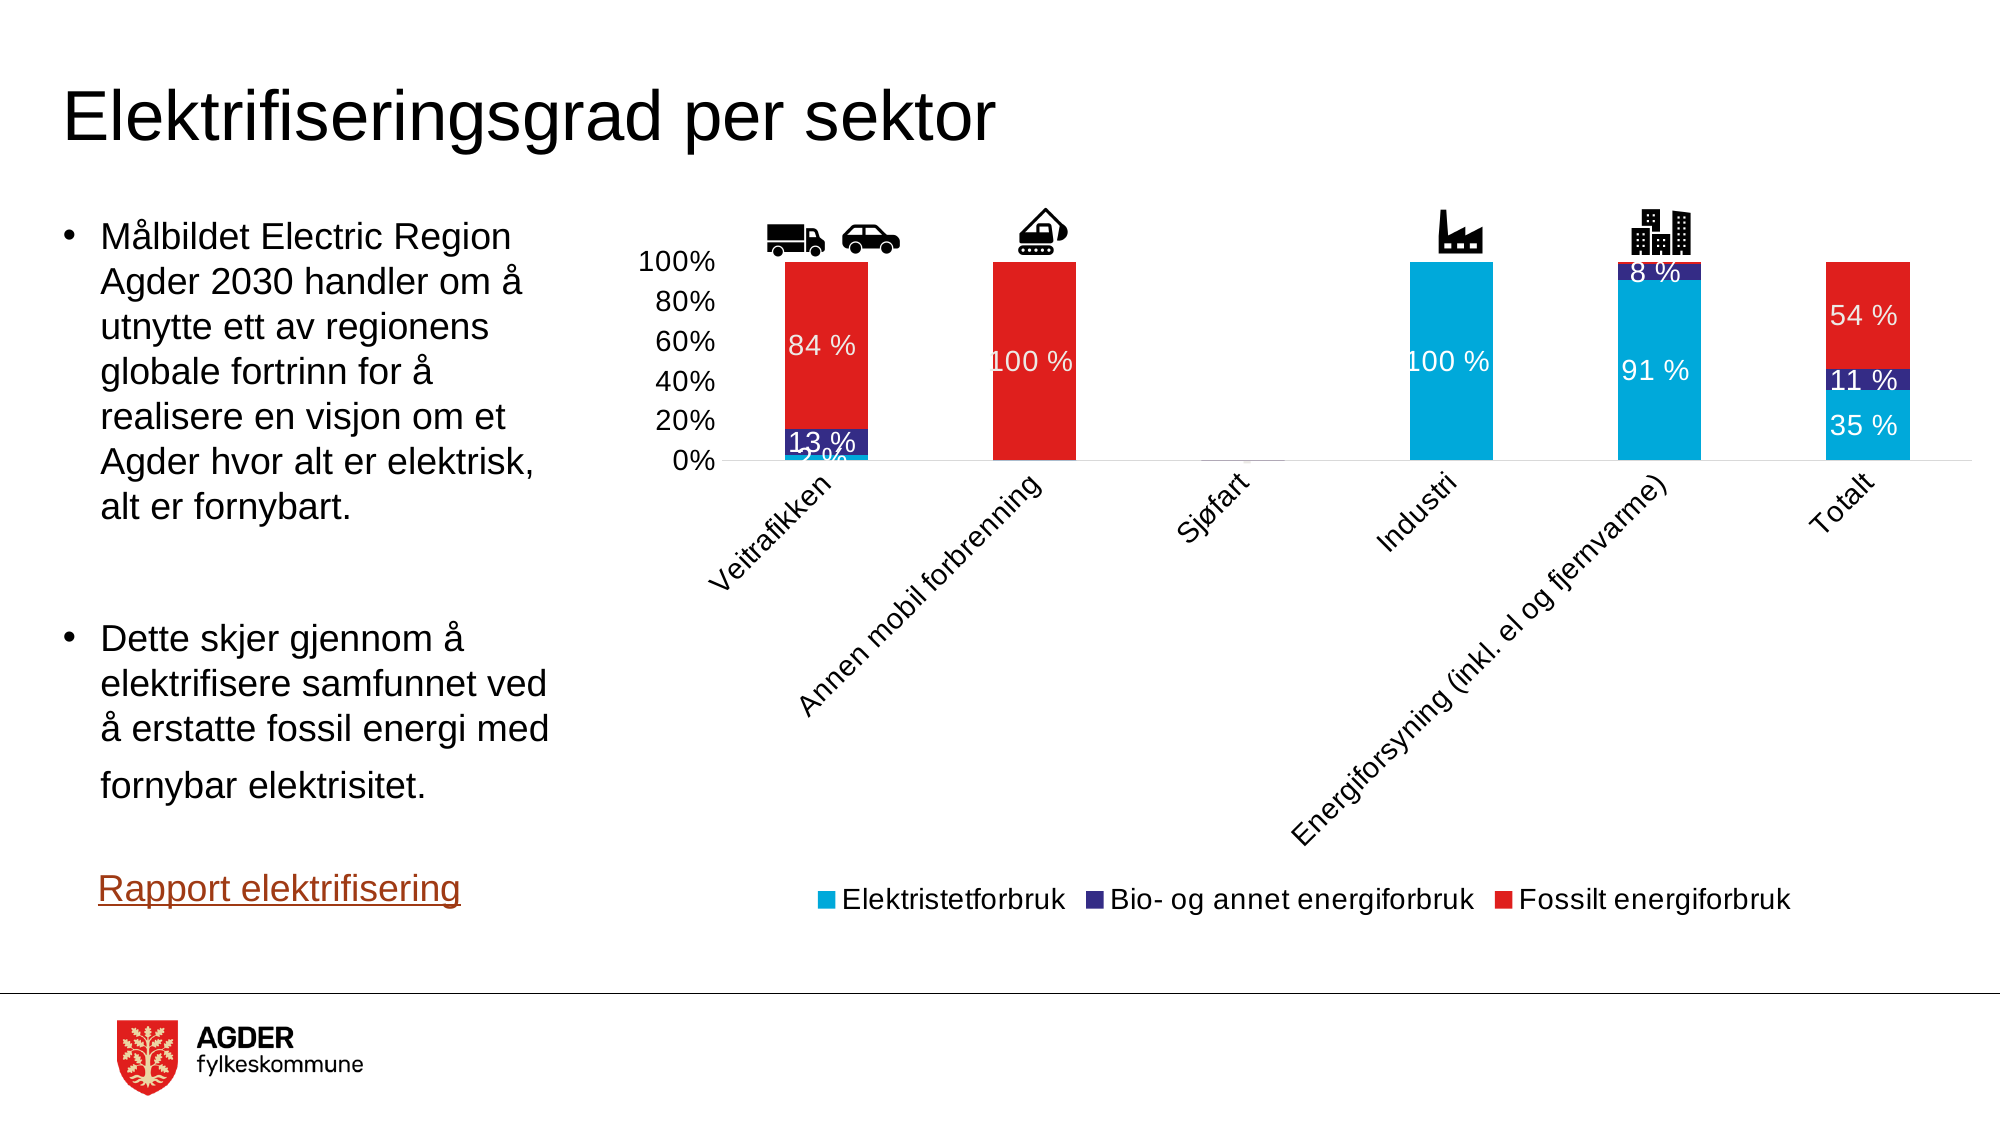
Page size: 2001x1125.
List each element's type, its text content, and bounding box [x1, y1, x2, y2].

picture [1012, 201, 1074, 243]
picture [1430, 201, 1491, 243]
picture [117, 1020, 363, 1096]
picture [1626, 197, 1696, 243]
picture [765, 209, 827, 243]
list Målbildet Electric Region Agder 2030 handler om å utnytte ett av regionens globale fortrinn for å realisere en visjon om et Agder hvor alt er elektrisk, alt er fornybart. Dette skjer gjennom å elektrifisere samfunnet ved å erstatte fossil energi med fornybar elektrisitet. [63, 212, 553, 841]
text_box Rapport elektrifisering [82, 856, 481, 917]
picture [840, 208, 902, 243]
title Elektrifiseringsgrad per sektor [63, 55, 1729, 168]
chart [610, 243, 2000, 923]
